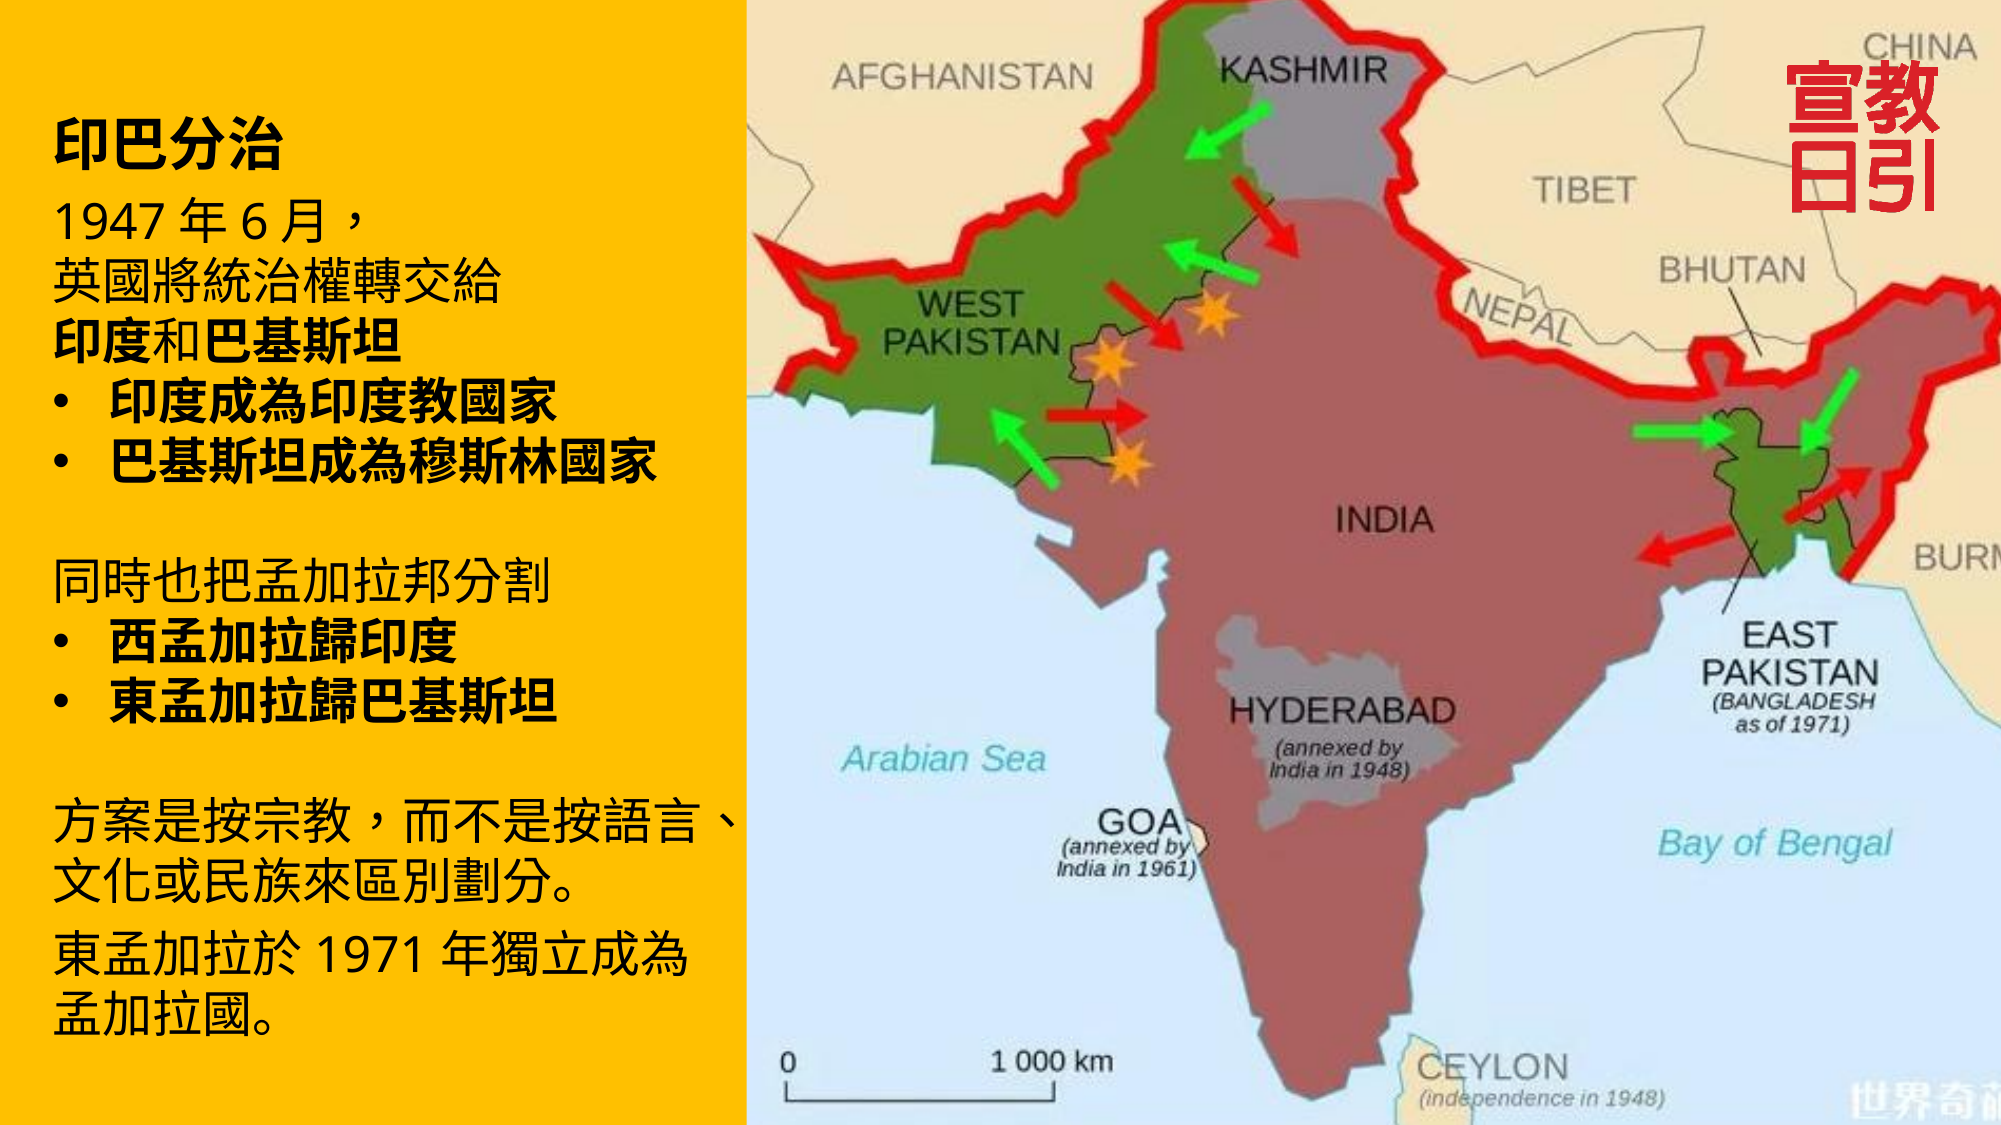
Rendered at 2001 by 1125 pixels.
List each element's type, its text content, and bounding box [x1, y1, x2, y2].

picture [746, 0, 2001, 1125]
text_box 印巴分治 1947年6月， 英國將統治權轉交給 印度和巴基斯坦 印度成為印度教國家 巴基斯坦成為穆斯林國家 同時也把孟加拉邦分割 西孟加拉歸印度 東孟加拉歸巴基斯坦 方案是按宗教，而不是按語言、文化或民族來區別劃分。 東孟加拉於1971年獨立成為孟加拉國。 [37, 99, 725, 1110]
